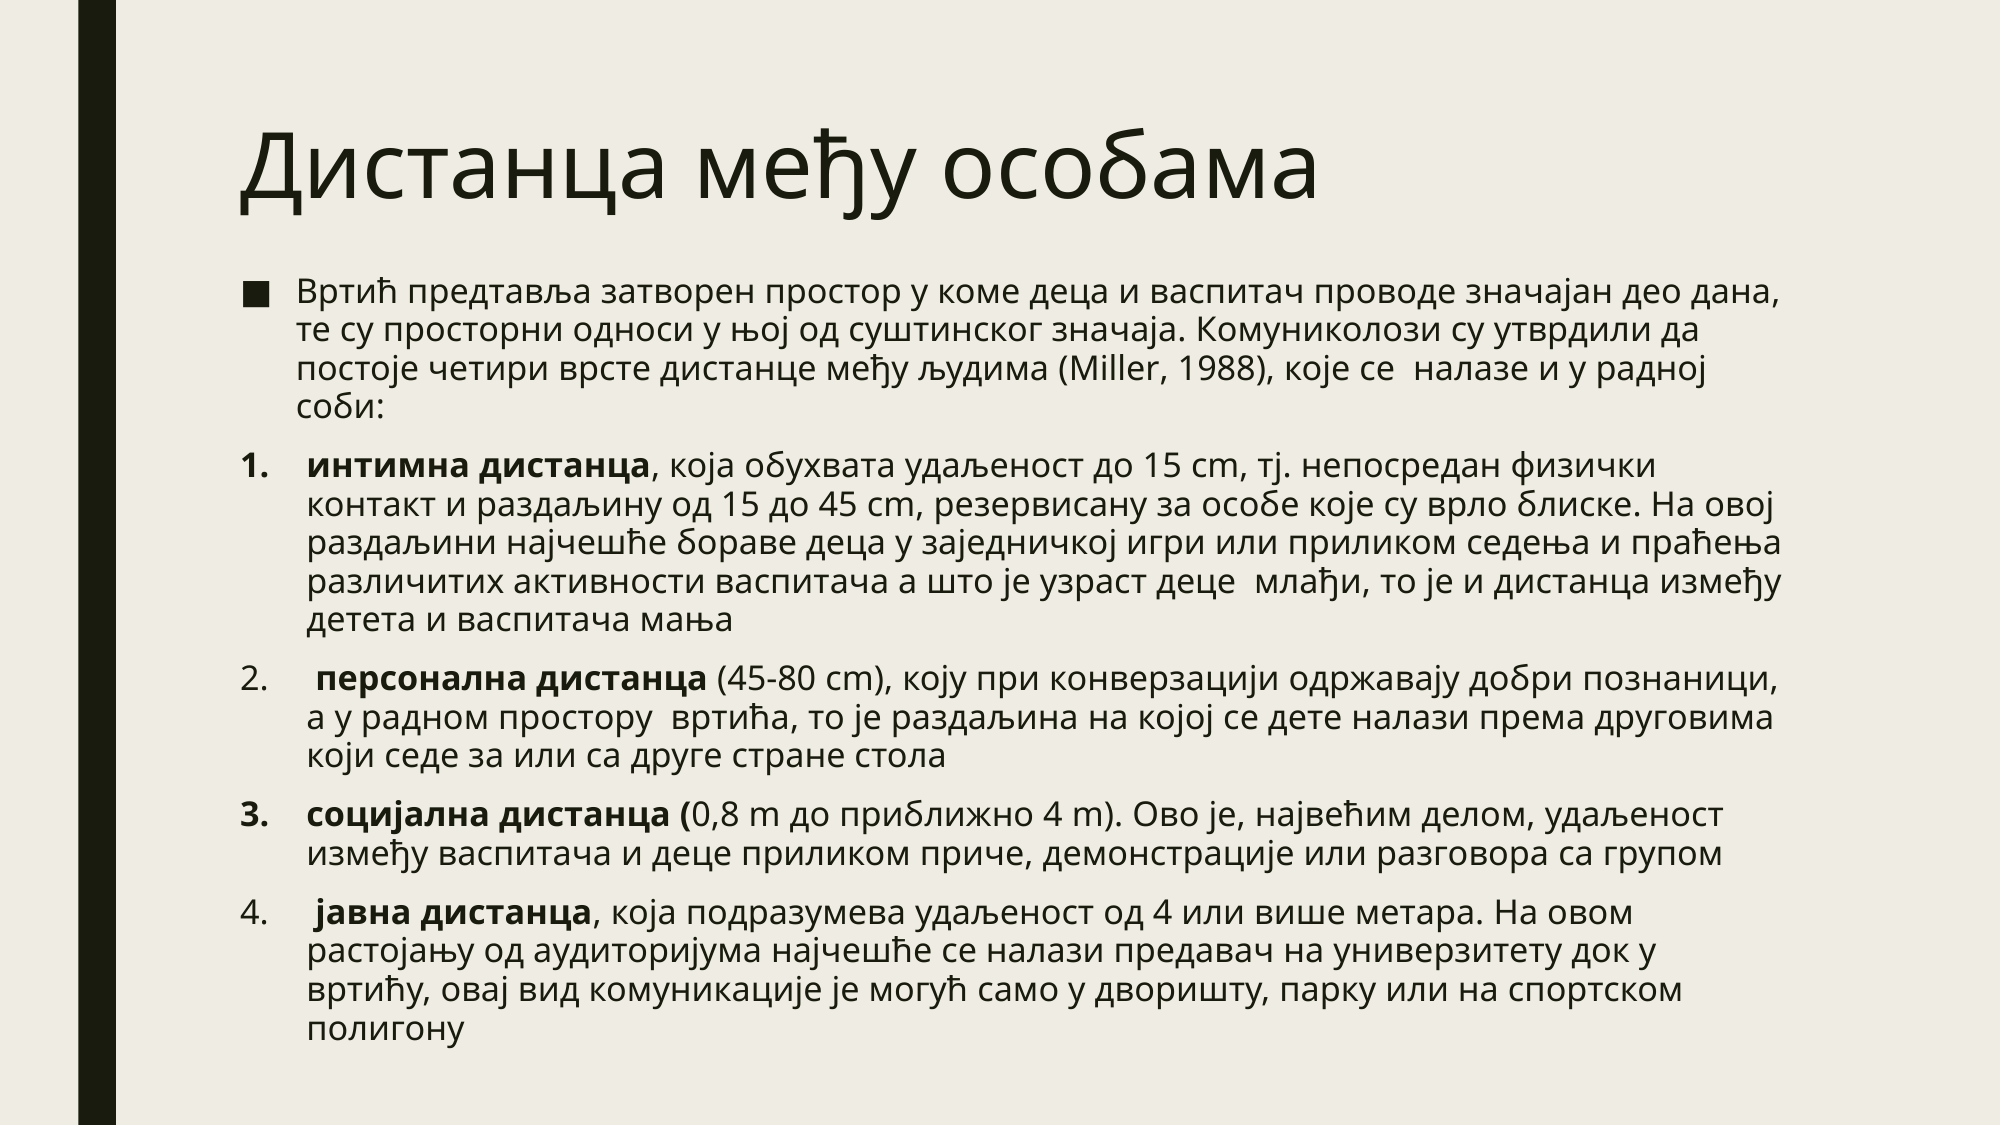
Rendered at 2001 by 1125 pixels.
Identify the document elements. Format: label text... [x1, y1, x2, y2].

title Дистанцa међу особама [225, 112, 1800, 265]
list Вртић предтавља затворен простор у коме деца и васпитач проводе значајан део дана, те су просторни односи у њој од суштинског значаја. Комуниколози су утврдили да постоје четири врсте дистанце међу људима (Miller, 1988), које се налазе и у радној соби: интимна дистанца, која обухвата удаљеност до 15 cm, тј. непосредан физички контакт и раздаљину од 15 до 45 cm, резервисану за особе које су врло блиске. На овој раздаљини најчешће бораве деца у заједничкој игри или приликом седења и праћења различитих активности васпитача а што је узраст деце млађи, то је и дистанца између детета и васпитача мања персонална дистанца (45-80 cm), коју при конверзацији одржавају добри познаници, а у радном простору вртића, то је раздаљина на којој се дете налази према друговима који седе за или са друге стране стола социјална дистанца (0,8 m до приближно 4 m). Ово је, највећим делом, удаљеност између васпитача и деце приликом приче, демонстрације или разговора са групом јавна дистанца, која подразумева удаљеност од 4 или више метара. На овом растојању од аудиторијума најчешће се налази предавач на универзитету док у вртићу, овај вид комуникације је могућ само у дворишту, парку или на спортском полигону [225, 265, 1800, 1063]
